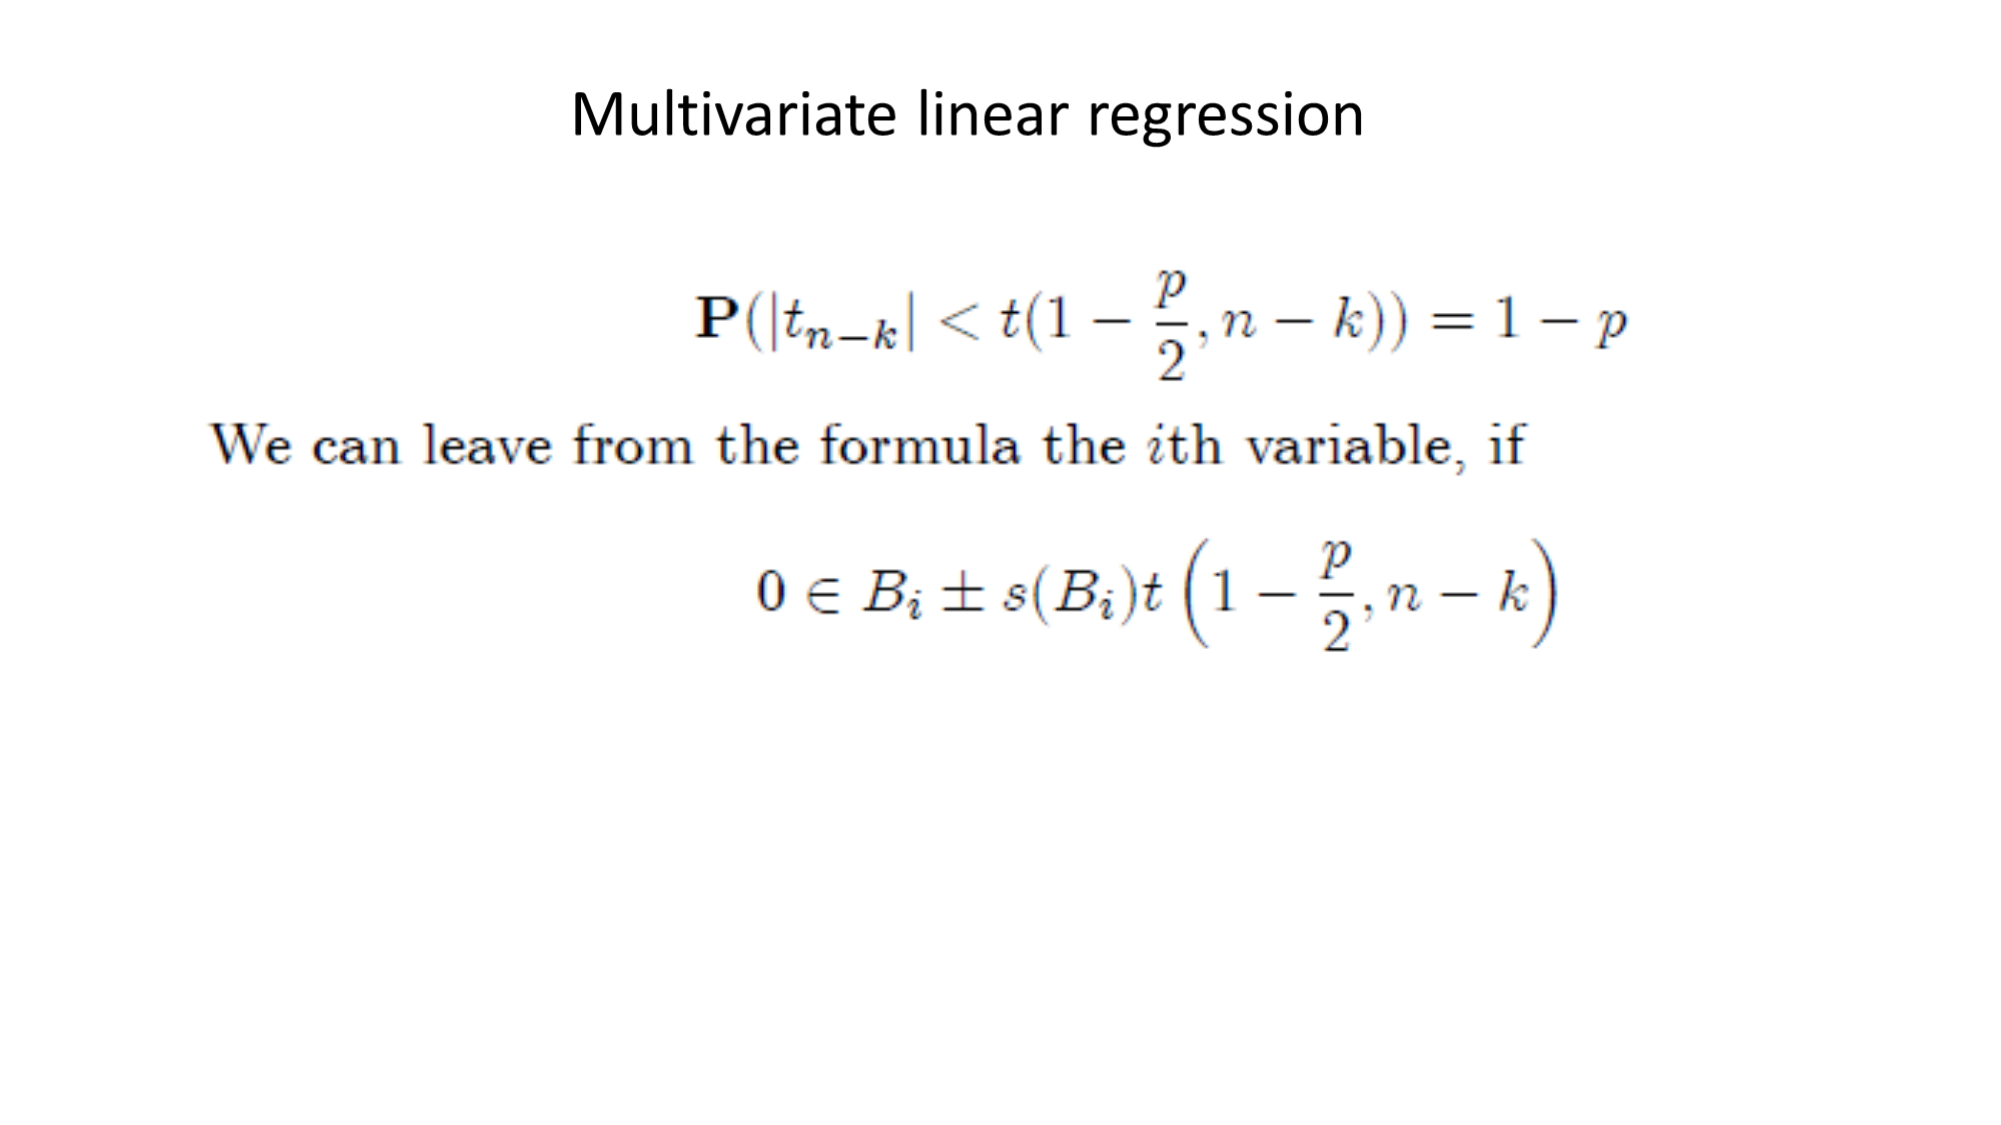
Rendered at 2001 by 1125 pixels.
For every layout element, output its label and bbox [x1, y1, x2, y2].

picture [529, 52, 1406, 194]
picture [155, 217, 1890, 693]
